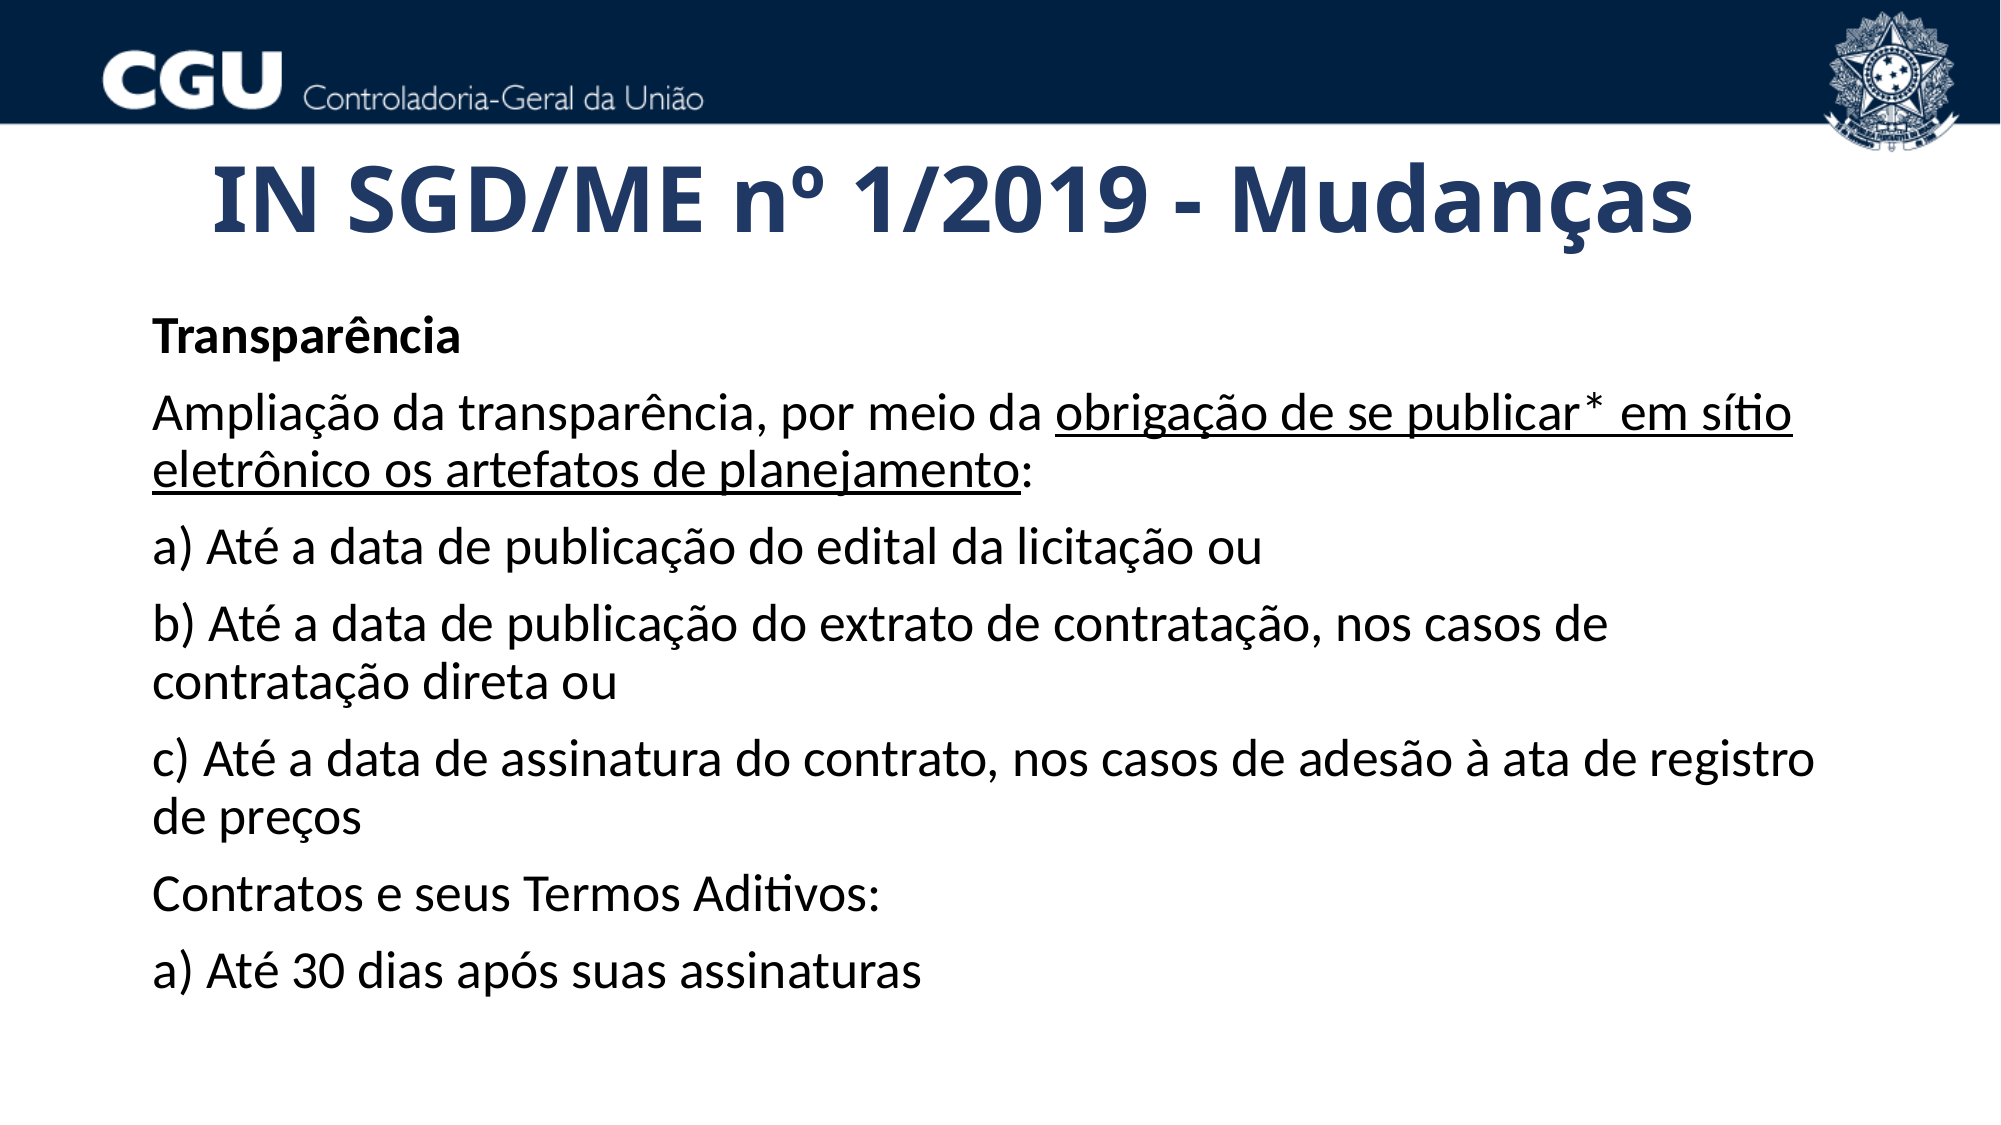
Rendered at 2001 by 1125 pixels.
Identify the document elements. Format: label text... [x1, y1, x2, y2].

text_box IN SGD/ME nº 1/2019 - Mudanças [137, 132, 1773, 258]
list Transparência Ampliação da transparência, por meio da obrigação de se publicar* em sítio eletrônico os artefatos de planejamento: a) Até a data de publicação do edital da licitação ou b) Até a data de publicação do extrato de contratação, nos casos de contratação direta ou c) Até a data de assinatura do contrato, nos casos de adesão à ata de registro de preços Contratos e seus Termos Aditivos: a) Até 30 dias após suas assinaturas [137, 299, 1863, 1014]
picture [0, 0, 2001, 1125]
